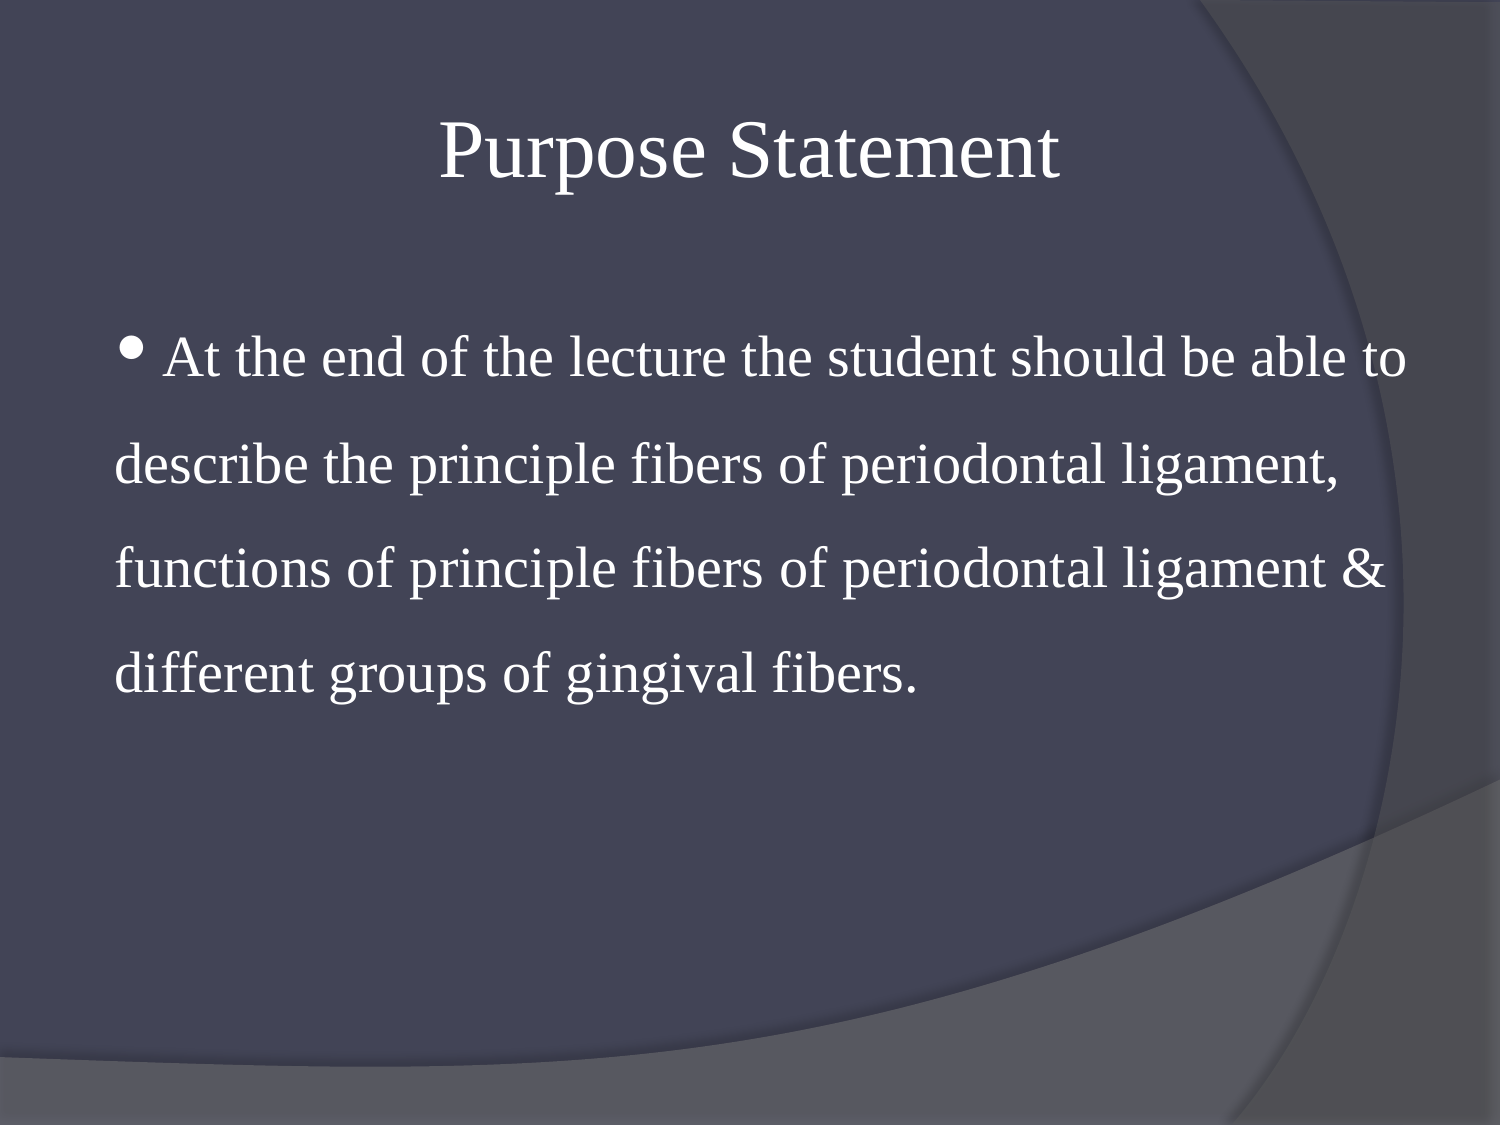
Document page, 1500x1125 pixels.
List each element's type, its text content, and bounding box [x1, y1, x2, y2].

text_box At the end of the lecture the student should be able to describe the principle fibers of periodontal ligament, functions of principle fibers of periodontal ligament & different groups of gingival fibers. [99, 262, 1475, 850]
text_box Purpose Statement [0, 49, 1500, 238]
